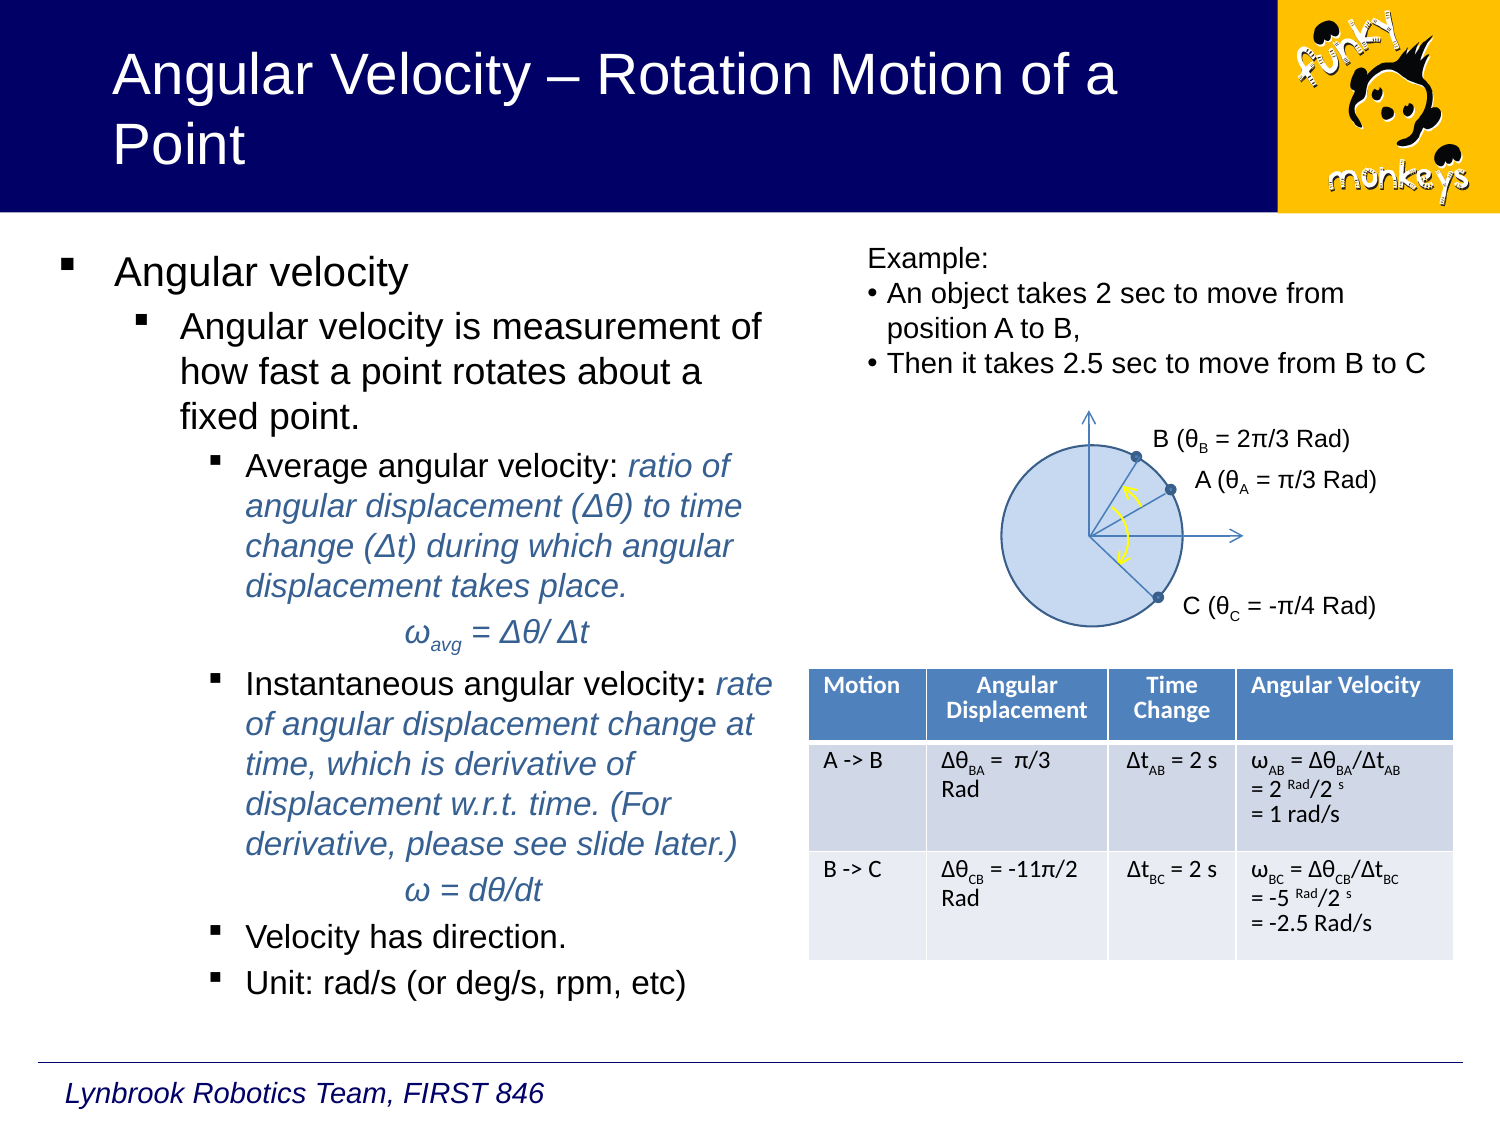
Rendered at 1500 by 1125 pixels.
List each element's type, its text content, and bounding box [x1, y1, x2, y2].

table_cell B -> C [809, 852, 926, 960]
table_header Angular Displacement [927, 669, 1107, 740]
table_cell ωBC = ΔθCB/ΔtBC = -5 Rad/2 s = -2.5 Rad/s [1237, 852, 1453, 960]
picture [1277, 0, 1500, 214]
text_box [1001, 410, 1394, 629]
table_cell ωAB = ΔθBA/ΔtAB = 2 Rad/2 s = 1 rad/s [1237, 745, 1453, 851]
table_header Angular Velocity [1237, 669, 1453, 740]
table_cell A -> B [809, 745, 926, 851]
table_header Time Change [1109, 669, 1235, 740]
table_cell ΔθCB = -11π/2 Rad [927, 852, 1107, 960]
title Angular Velocity – Rotation Motion of a Point [62, 24, 1263, 188]
list Angular velocity Angular velocity is measurement of how fast a point rotates about a fixed point. Average angular velocity: ratio of angular displacement (Δθ) to time change (Δt) during which angular displacement takes place. ωavg = Δθ/ Δt Instantaneous angular velocity: rate of angular displacement change at time, which is derivative of displacement w.r.t. time. (For derivative, please see slide later.) ω = dθ/dt Velocity has direction. Unit: rad/s (or deg/s, rpm, etc) [42, 237, 805, 1051]
table_cell ΔtBC = 2 s [1109, 852, 1235, 960]
table_cell ΔtAB = 2 s [1109, 745, 1235, 851]
table_cell ΔθBA = π/3 Rad [927, 745, 1107, 851]
text_box Example: An object takes 2 sec to move from position A to B, Then it takes 2.5 sec to move from B to C [852, 232, 1461, 387]
table_header Motion [809, 669, 926, 740]
